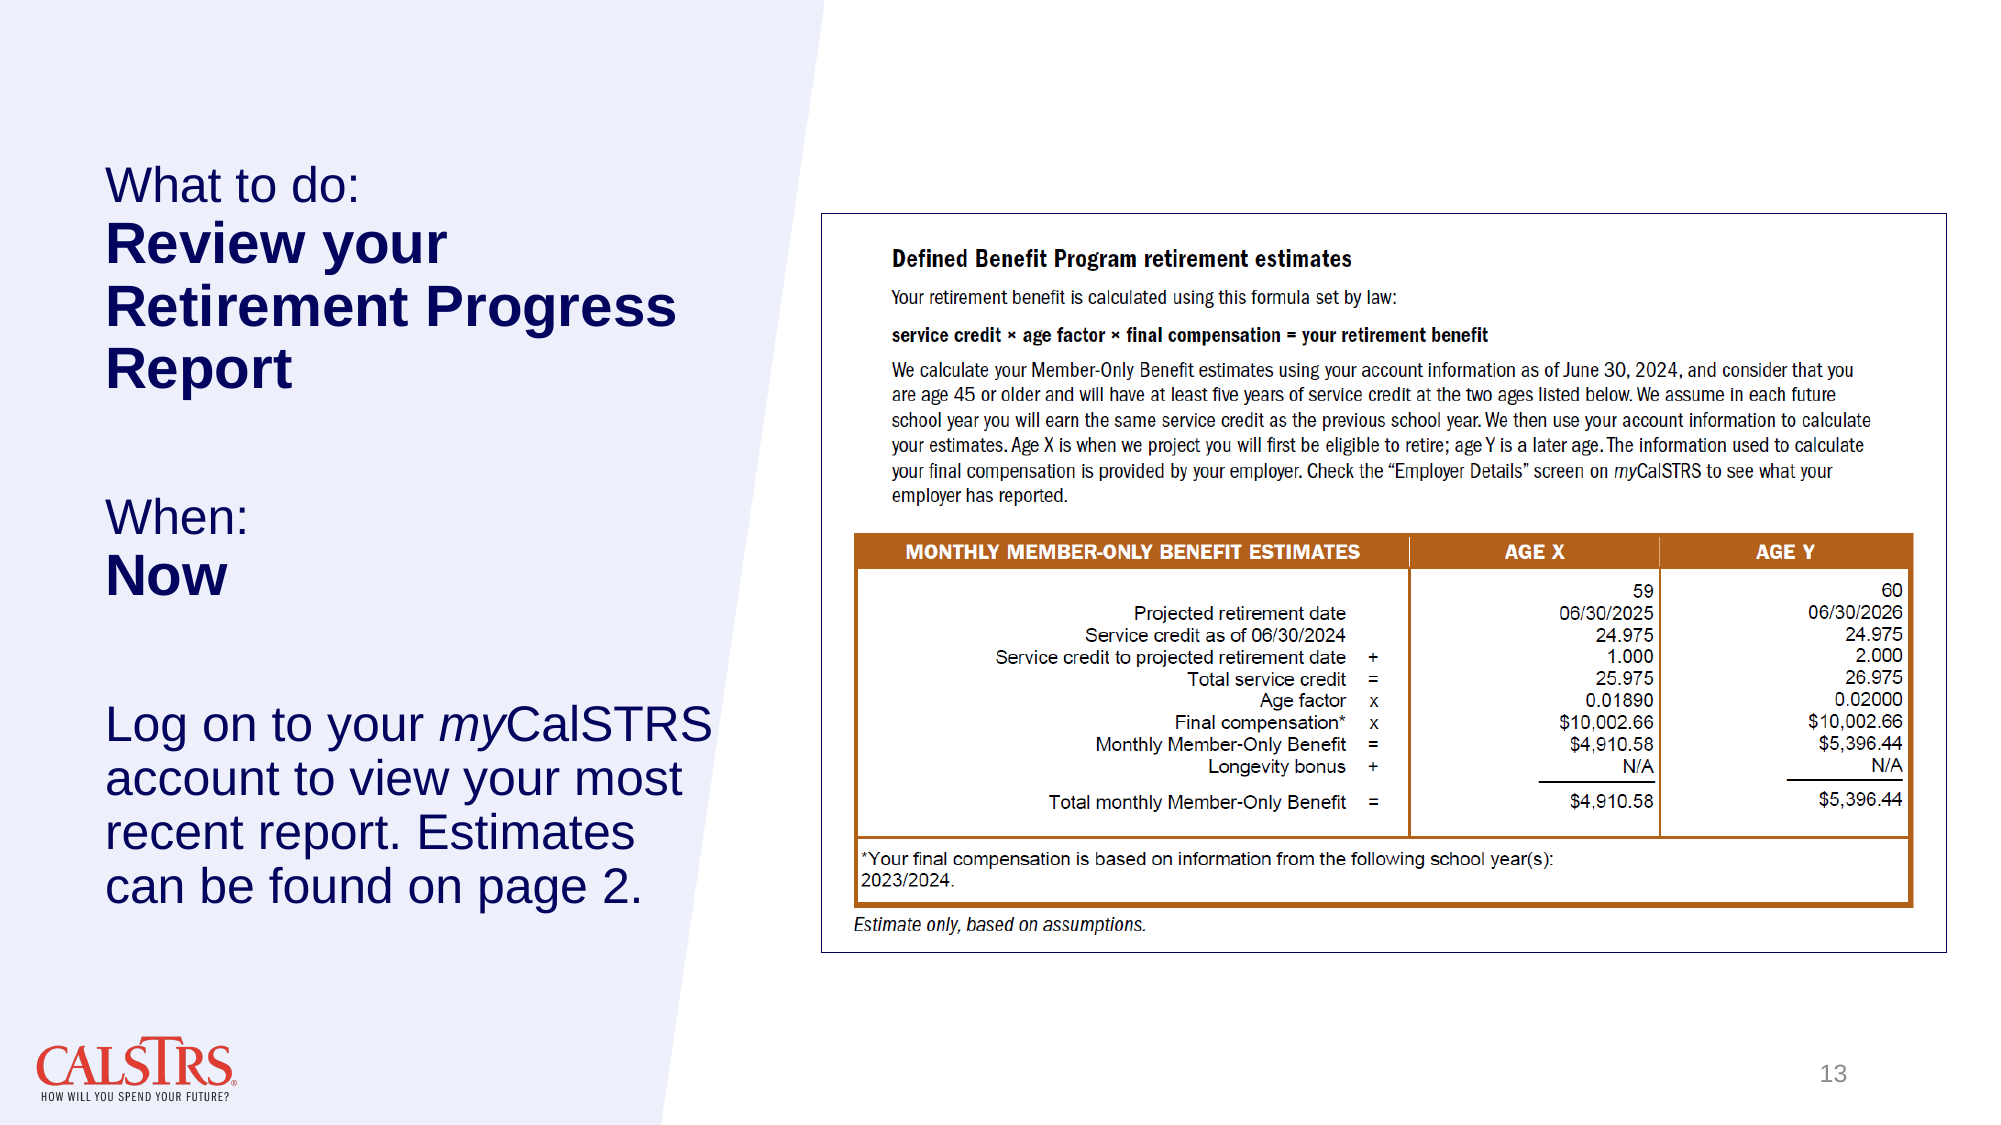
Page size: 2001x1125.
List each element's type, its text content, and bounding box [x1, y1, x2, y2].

title What to do: Review your Retirement Progress Report When: Now Log on to your myCalSTRS account to view your most recent report. Estimates can be found on page 2. [90, 151, 735, 1006]
picture [0, 0, 1947, 1125]
slide_number 13 [1412, 1042, 1863, 1103]
